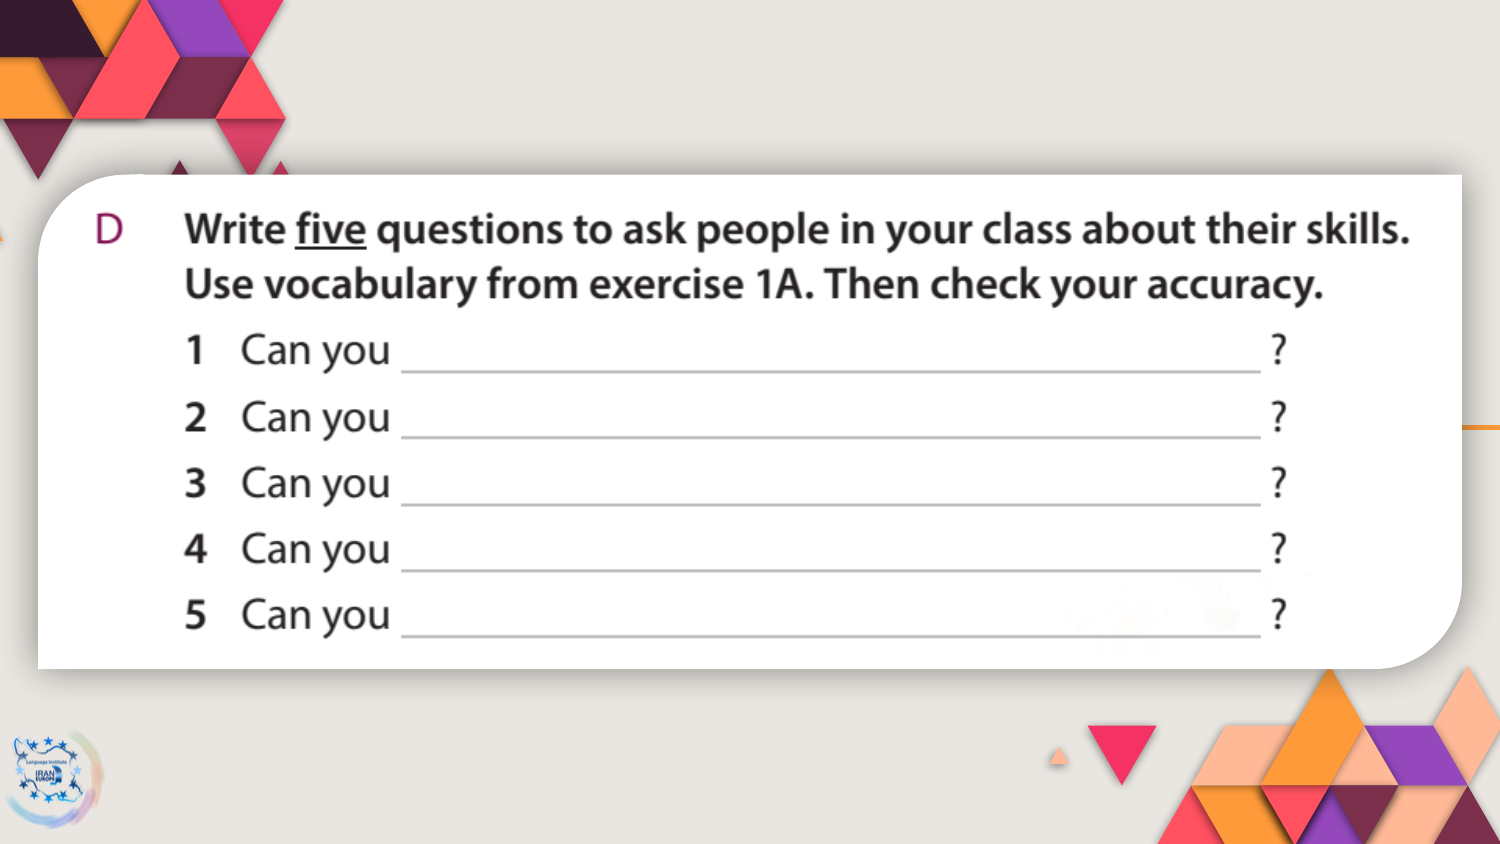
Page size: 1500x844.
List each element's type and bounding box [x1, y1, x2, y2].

picture [45, 181, 1455, 662]
picture [0, 725, 110, 833]
